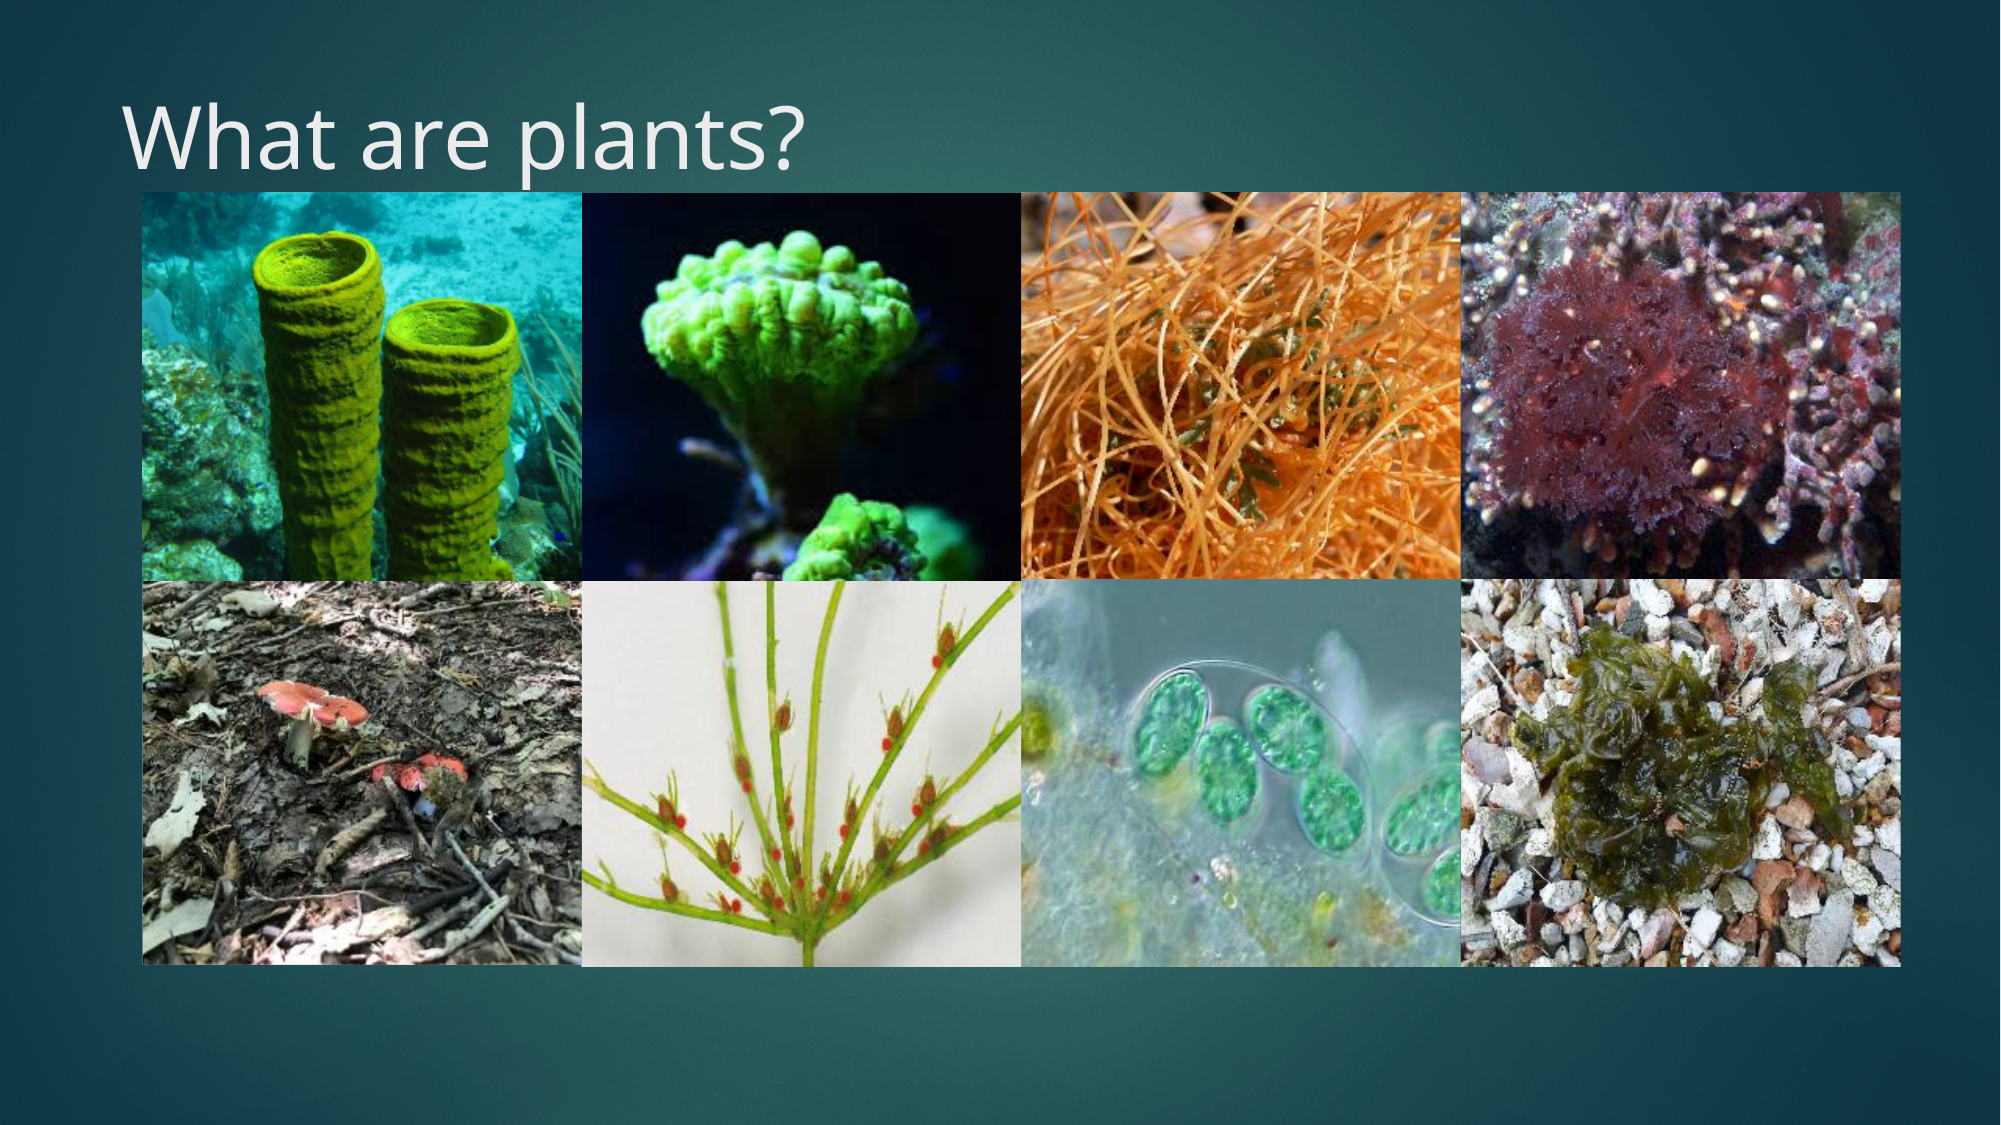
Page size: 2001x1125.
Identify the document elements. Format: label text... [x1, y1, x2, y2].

text_box [1023, 578, 1462, 968]
picture [141, 192, 146, 200]
title What are plants? [106, 74, 1649, 304]
picture [141, 192, 1022, 992]
text_box [1462, 578, 1902, 968]
text_box [1019, 191, 1459, 578]
text_box [1459, 191, 1902, 578]
text_box [580, 590, 1023, 968]
